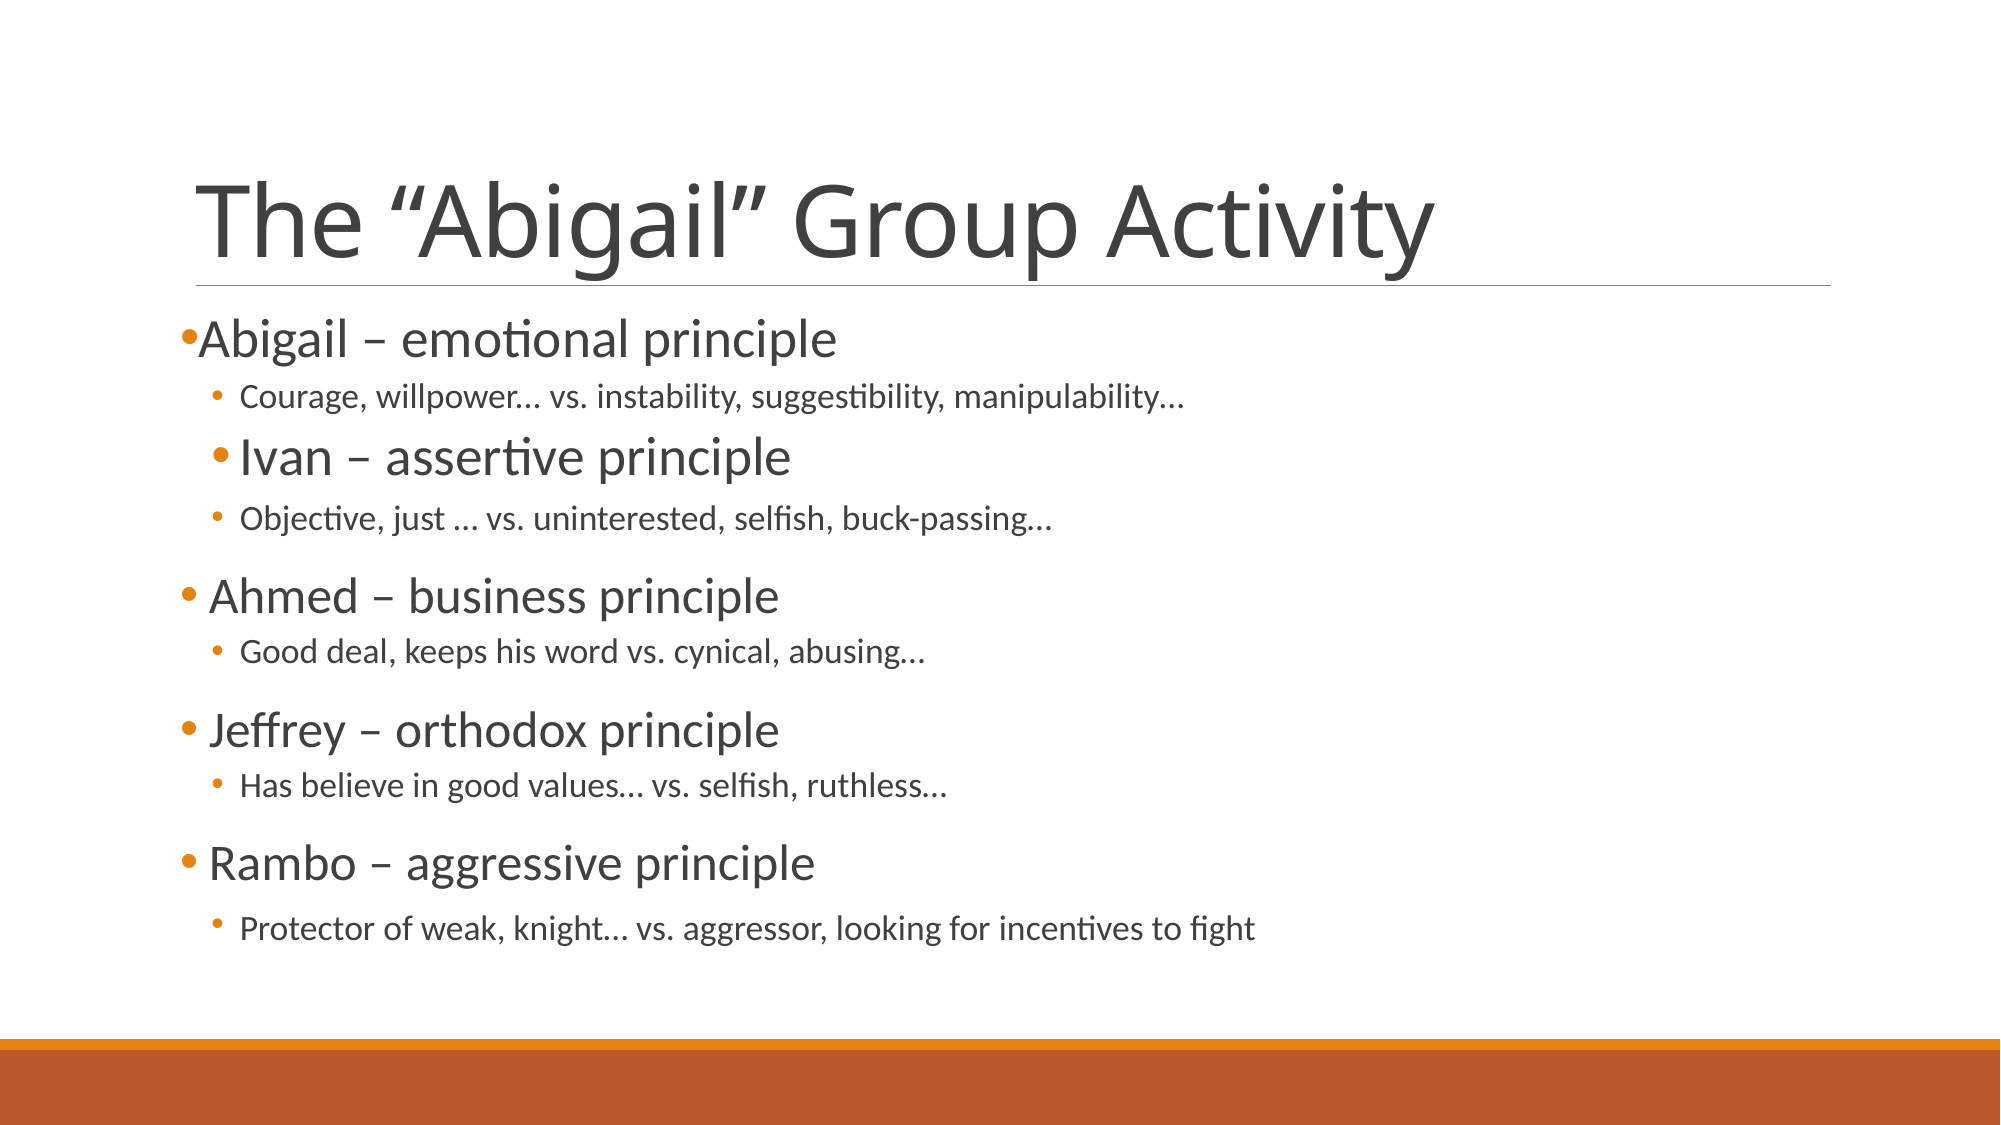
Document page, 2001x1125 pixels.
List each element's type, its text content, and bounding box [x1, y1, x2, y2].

list Abigail – emotional principle Courage, willpower... vs. instability, suggestibility, manipulability… Ivan – assertive principle Objective, just … vs. uninterested, selfish, buck-passing… Ahmed – business principle Good deal, keeps his word vs. cynical, abusing… Jeffrey – orthodox principle Has believe in good values… vs. selfish, ruthless… Rambo – aggressive principle Protector of weak, knight… vs. aggressor, looking for incentives to fight [180, 302, 1830, 963]
title The “Abigail” Group Activity [180, 47, 1830, 285]
